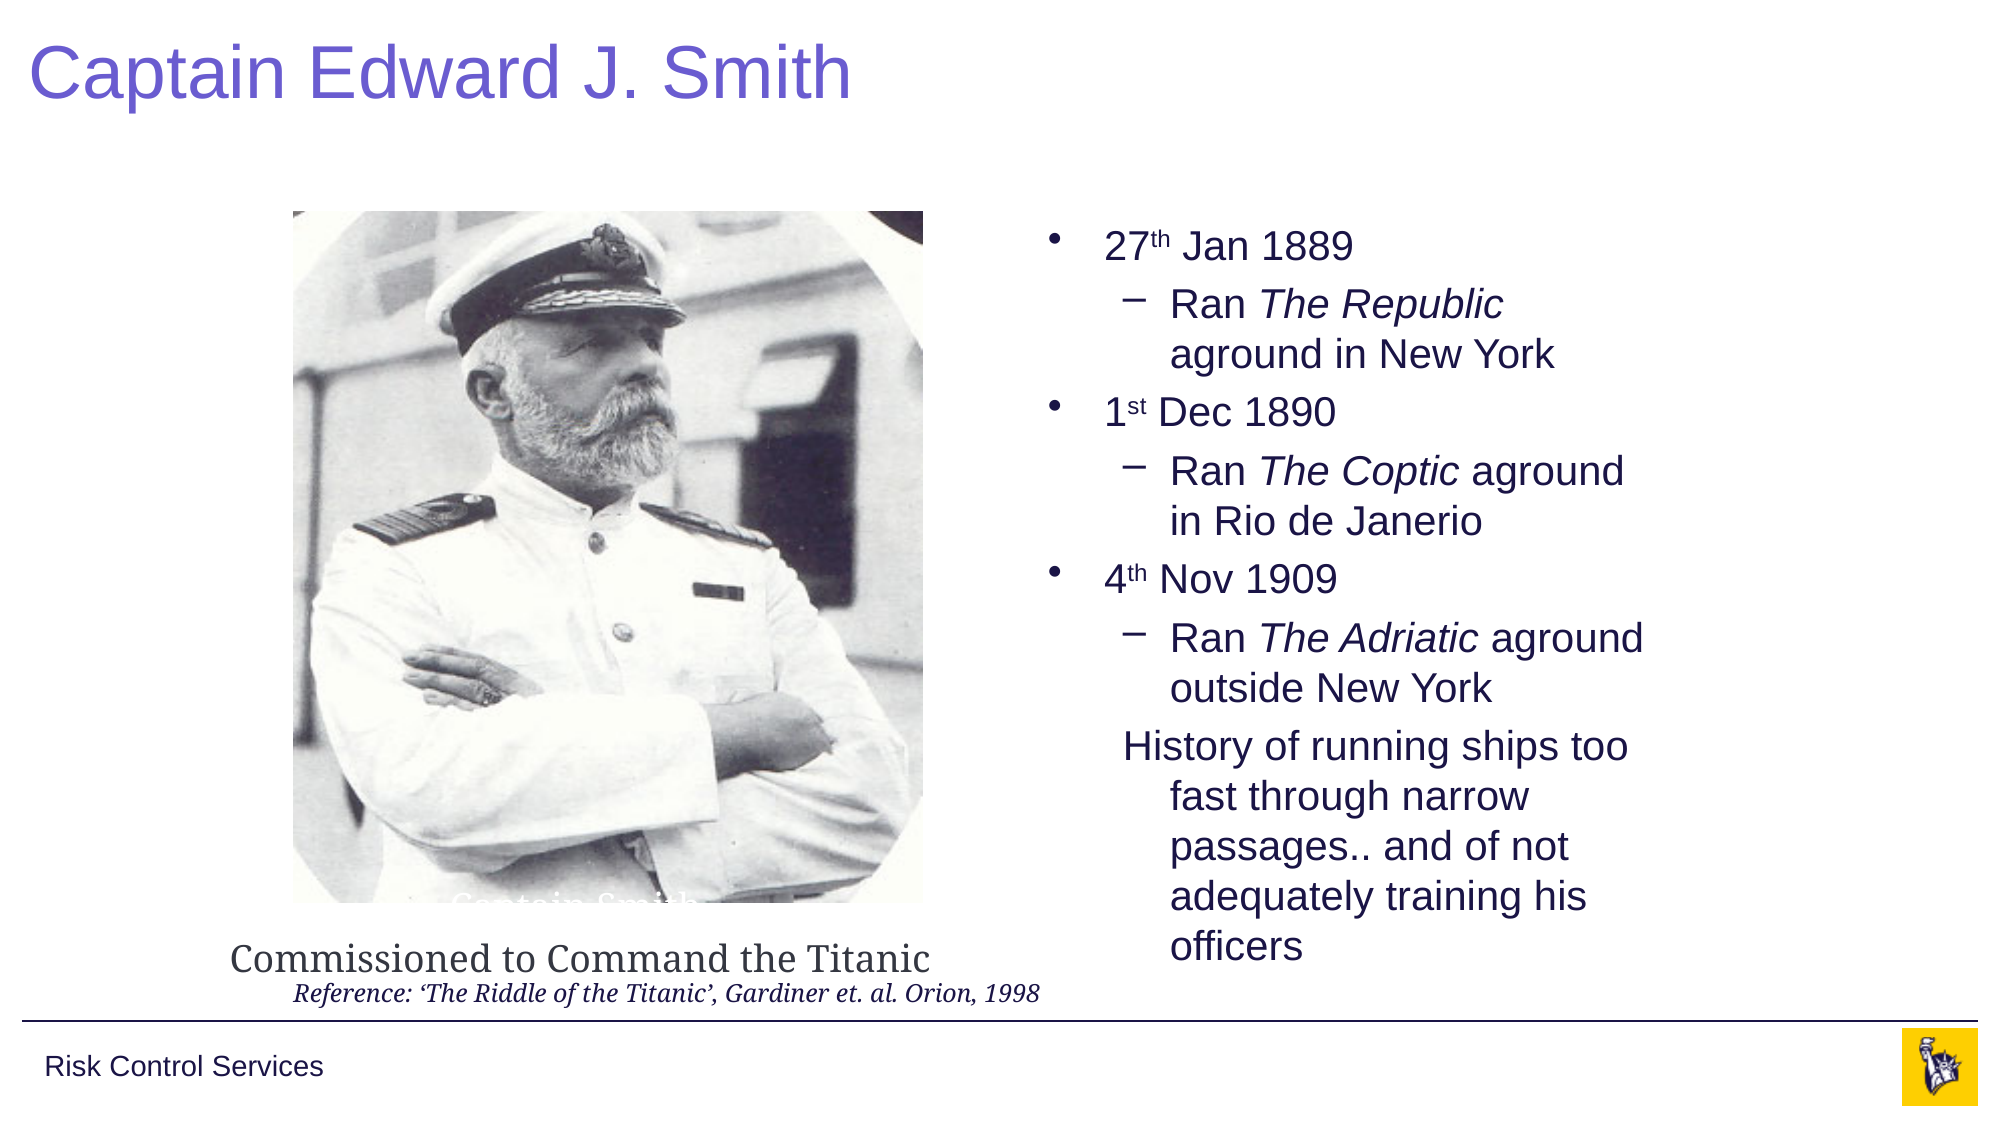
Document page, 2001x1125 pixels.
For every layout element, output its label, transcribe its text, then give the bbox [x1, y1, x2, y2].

picture [1902, 1028, 1978, 1106]
text_box Reference: ‘The Riddle of the Titanic’, Gardiner et. al. Orion, 1998 [278, 970, 1396, 1125]
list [292, 211, 923, 903]
text_box 27th Jan 1889 Ran The Republic aground in New York 1st Dec 1890 Ran The Coptic aground in Rio de Janerio 4th Nov 1909 Ran The Adriatic aground outside New York History of running ships too fast through narrow passages.. and of not adequately training his officers [1033, 211, 1675, 959]
text_box Captain Smith Commissioned to Command the Titanic [153, 875, 1008, 982]
title Captain Edward J. Smith [13, 0, 1900, 166]
